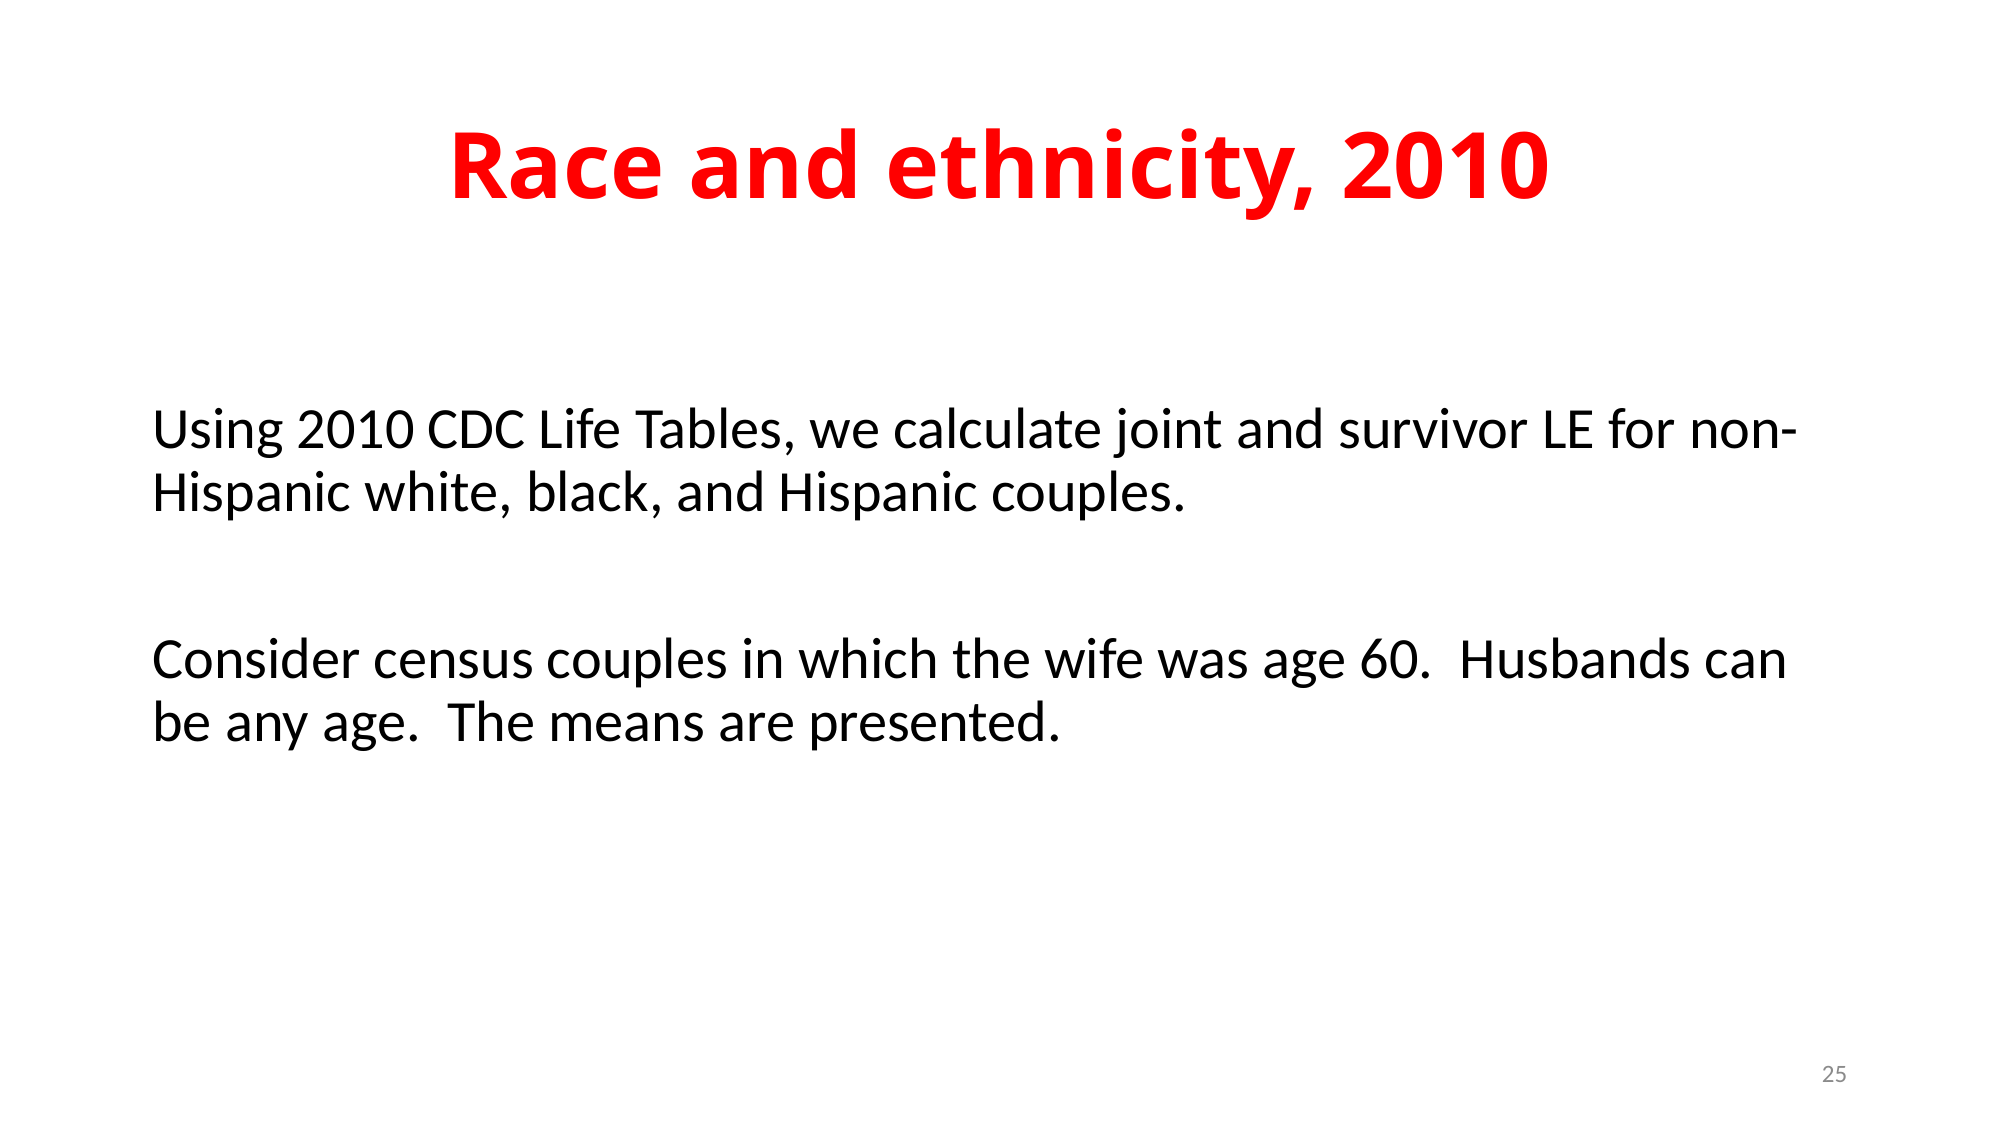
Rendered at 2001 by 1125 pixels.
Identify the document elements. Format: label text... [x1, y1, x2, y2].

slide_number 25 [1412, 1042, 1863, 1103]
list Using 2010 CDC Life Tables, we calculate joint and survivor LE for non-Hispanic white, black, and Hispanic couples. Consider census couples in which the wife was age 60. Husbands can be any age. The means are presented. [137, 299, 1863, 1014]
title Race and ethnicity, 2010 [137, 59, 1863, 278]
